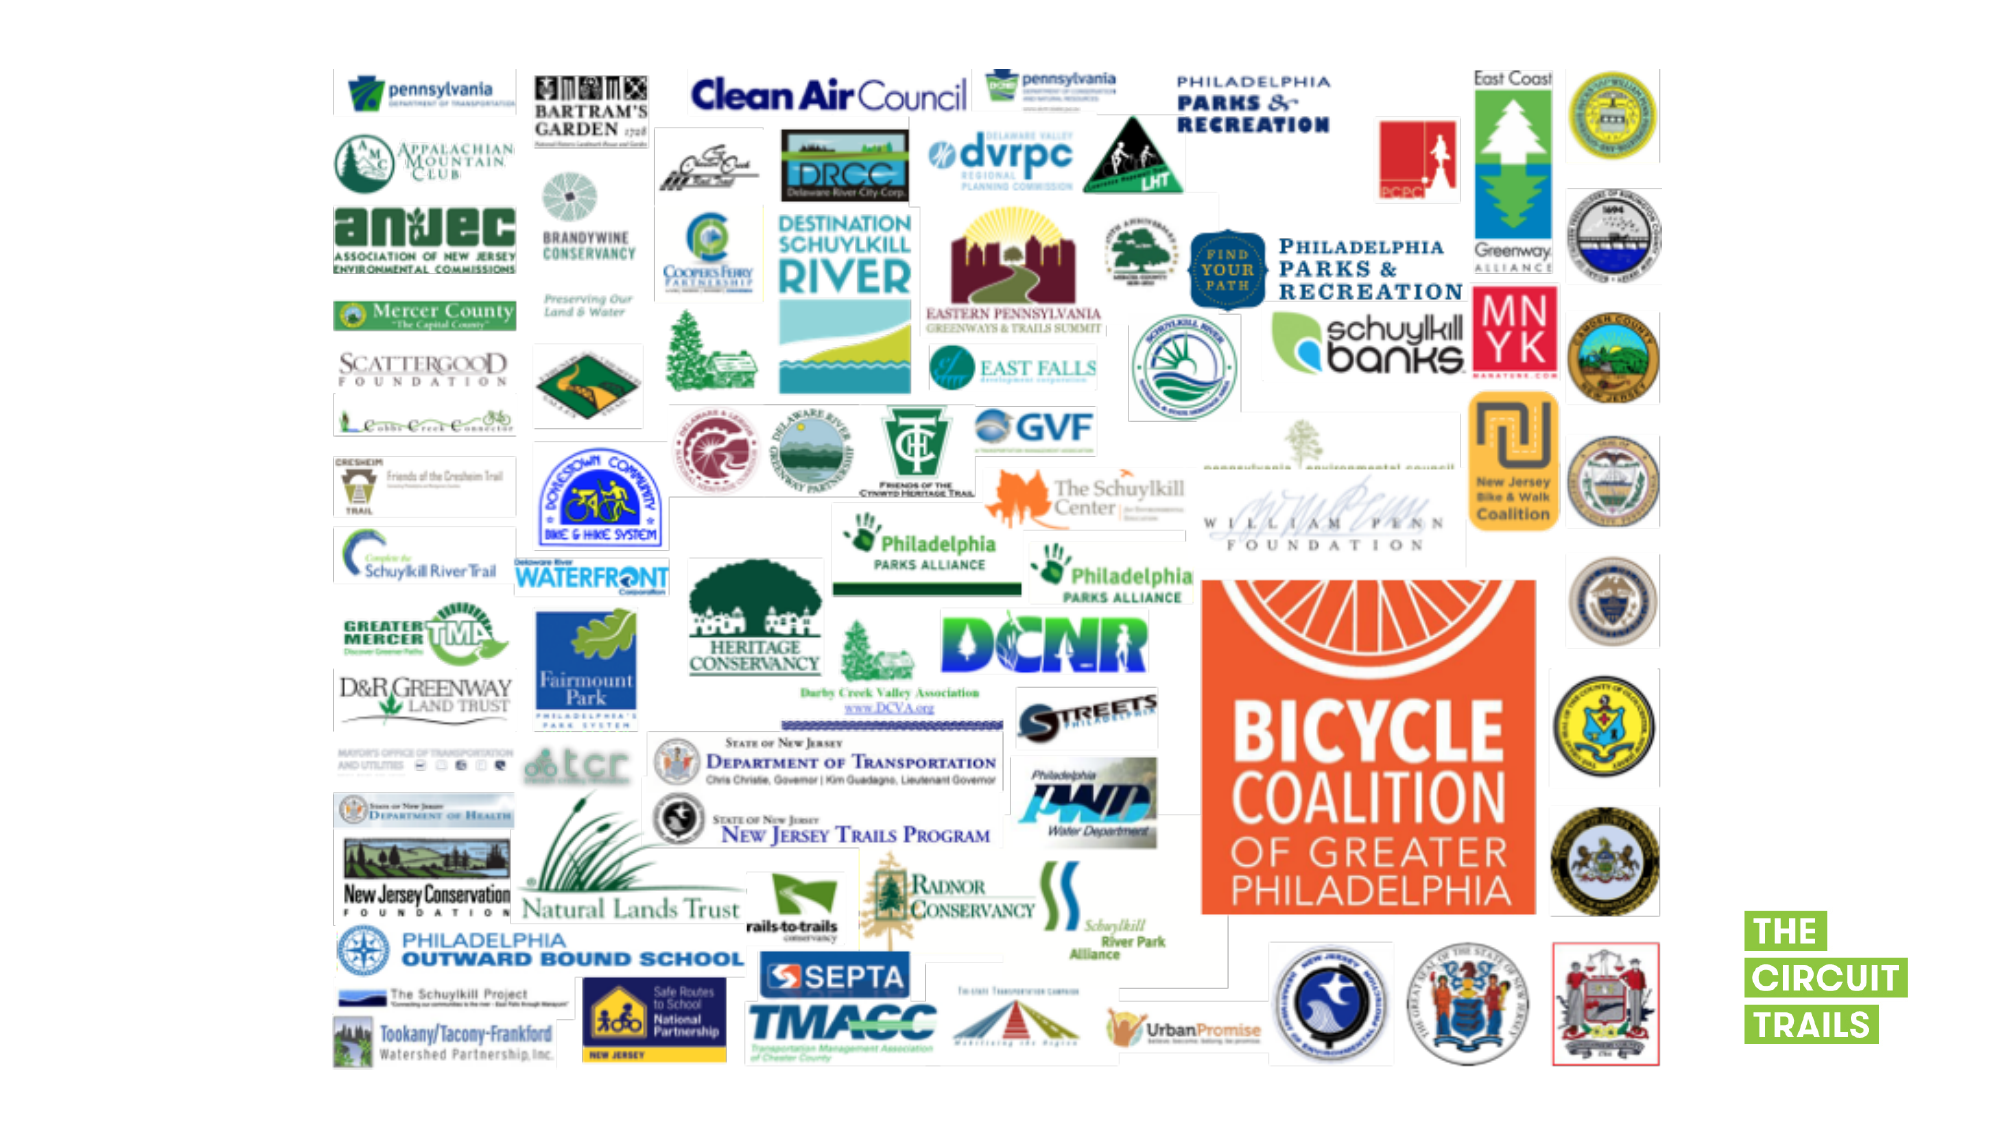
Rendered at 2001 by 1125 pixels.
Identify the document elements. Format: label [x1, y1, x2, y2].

picture [1699, 850, 1952, 1104]
text_box [319, 61, 1676, 1074]
